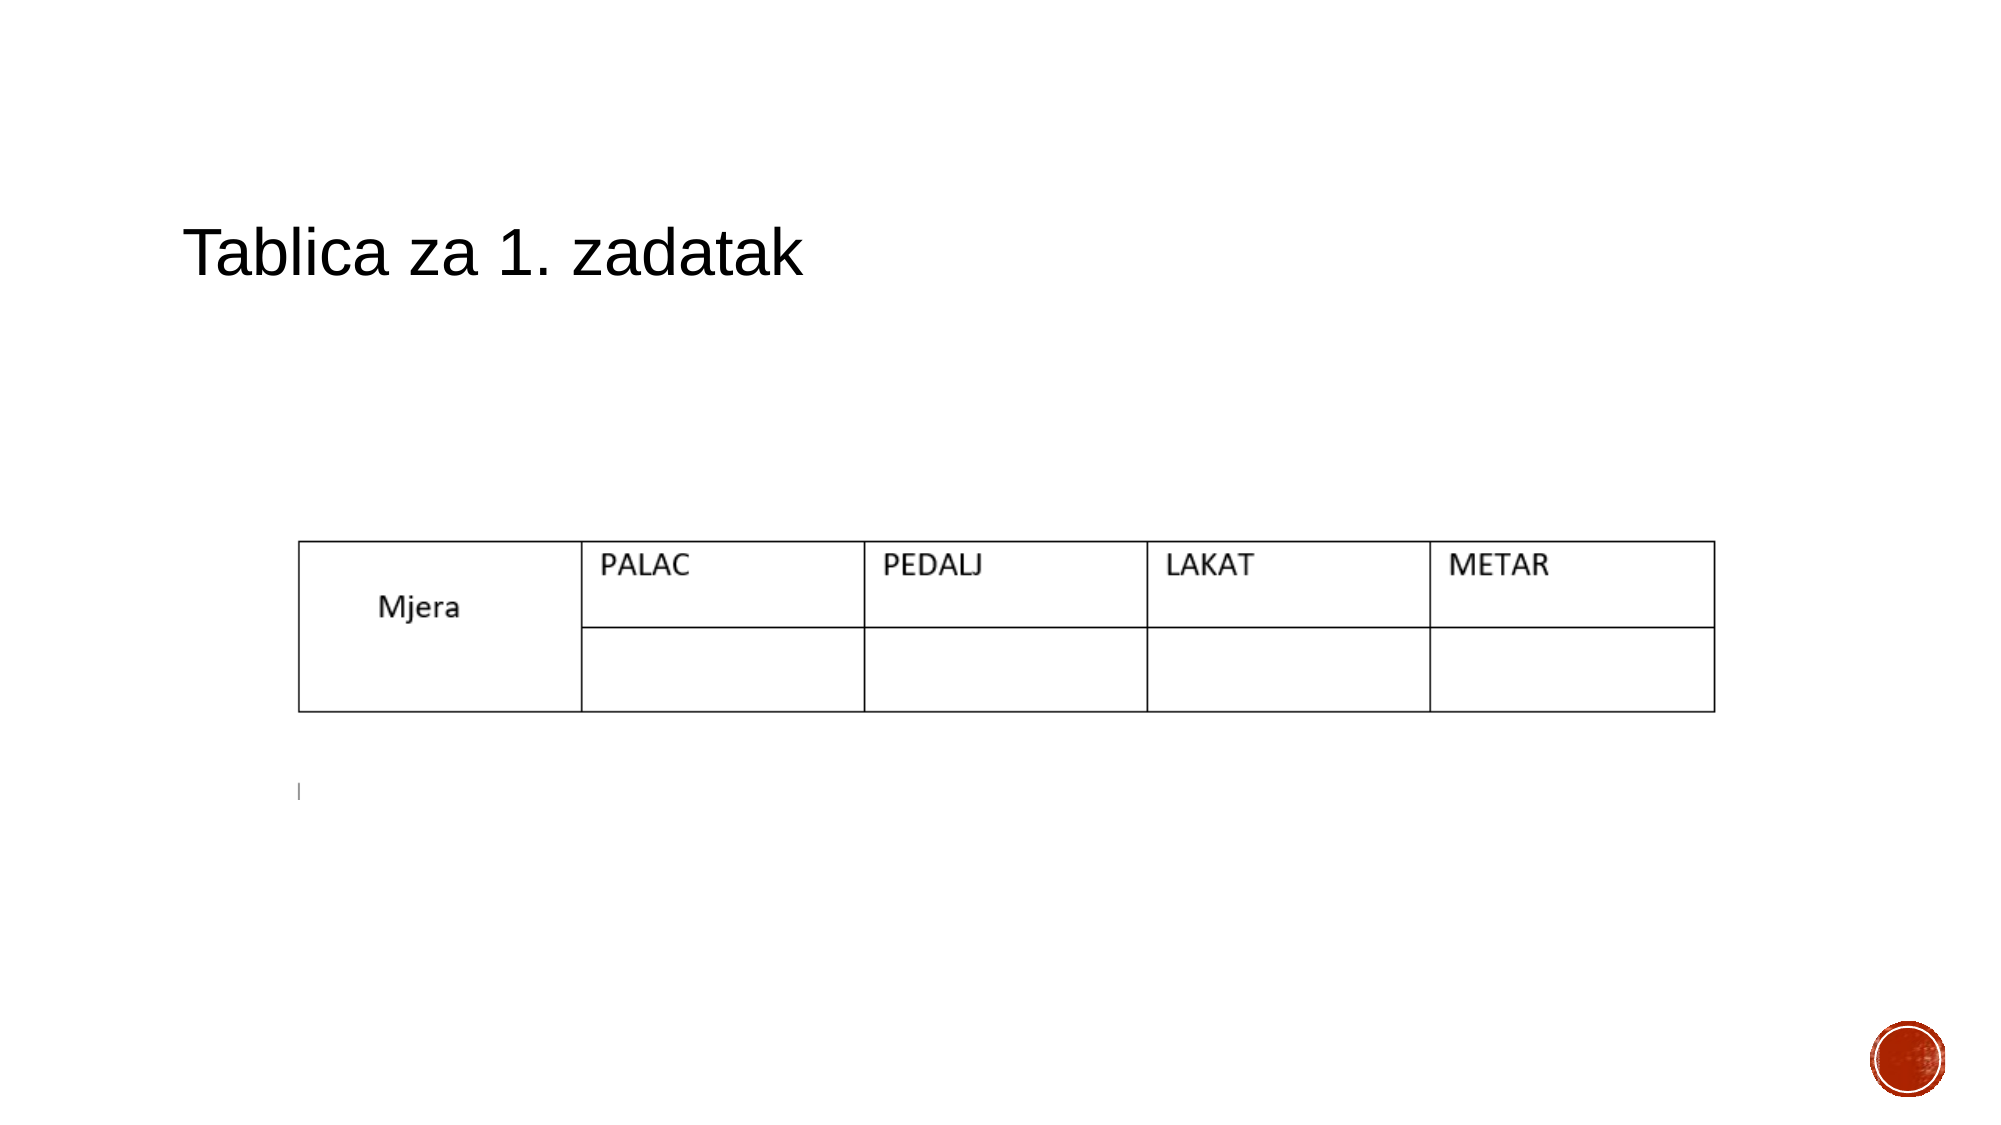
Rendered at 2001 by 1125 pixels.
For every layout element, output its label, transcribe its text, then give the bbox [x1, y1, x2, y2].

picture [1870, 1021, 1946, 1097]
title Tablica za 1. zadatak [182, 209, 1818, 290]
picture [155, 462, 1844, 801]
